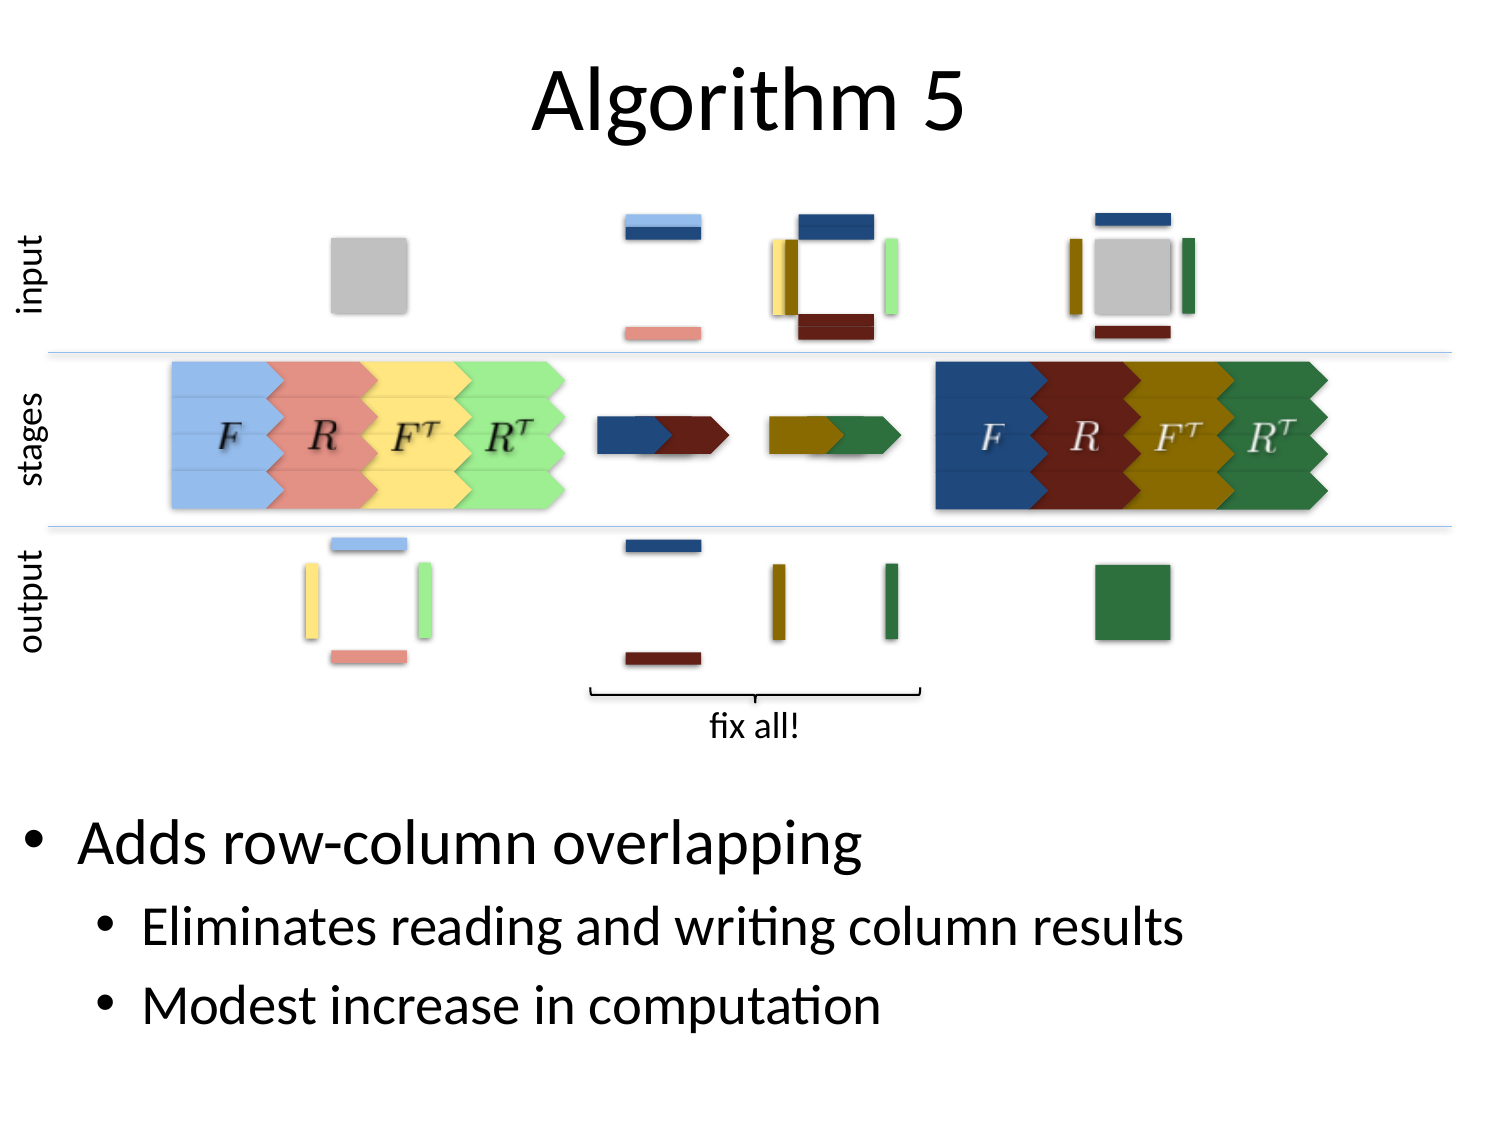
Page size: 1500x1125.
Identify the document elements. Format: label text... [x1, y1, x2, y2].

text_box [171, 212, 1329, 351]
text_box stages [0, 377, 57, 503]
text_box output [0, 535, 57, 669]
title Algorithm 5 [0, 0, 1500, 188]
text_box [171, 535, 1329, 665]
text_box input [0, 220, 57, 330]
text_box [171, 360, 1329, 525]
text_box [589, 687, 921, 755]
list Adds row-column overlapping Eliminates reading and writing column results Modest increase in computation [7, 202, 1493, 1114]
